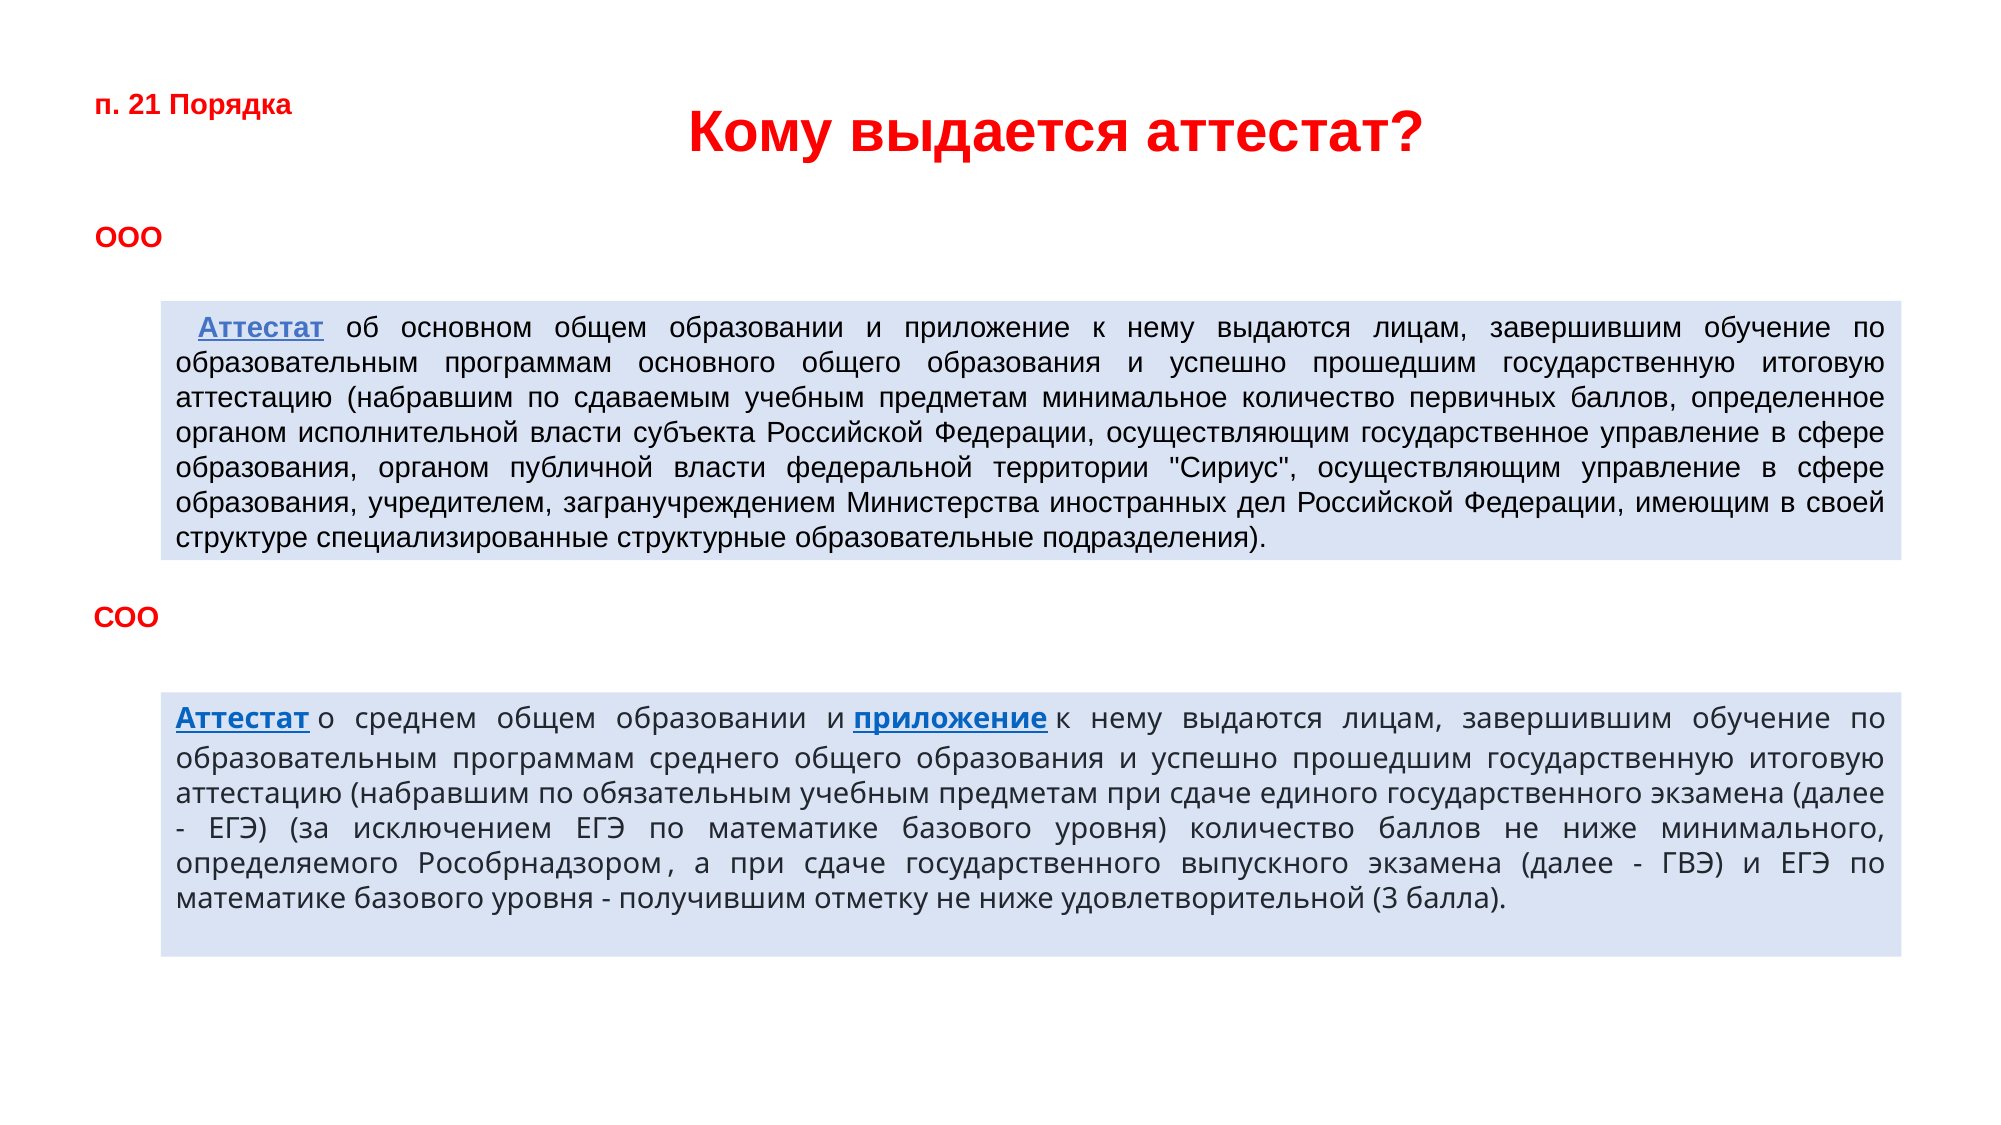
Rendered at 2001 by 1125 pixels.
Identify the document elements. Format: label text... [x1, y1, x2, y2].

text_box Кому выдается аттестат? [195, 85, 1919, 171]
text_box Аттестат об основном общем образовании и приложение к нему выдаются лицам, завершившим обучение по образовательным программам основного общего образования и успешно прошедшим государственную итоговую аттестацию (набравшим по сдаваемым учебным предметам минимальное количество первичных баллов, определенное органом исполнительной власти субъекта Российской Федерации, осуществляющим государственное управление в сфере образования, органом публичной власти федеральной территории "Сириус", осуществляющим управление в сфере образования, учредителем, загранучреждением Министерства иностранных дел Российской Федерации, имеющим в своей структуре специализированные структурные образовательные подразделения). [160, 300, 1902, 561]
text_box ООО [80, 211, 187, 261]
text_box п. 21 Порядка [79, 78, 621, 128]
text_box СОО [78, 590, 183, 641]
text_box Аттестат о среднем общем образовании и приложение к нему выдаются лицам, завершившим обучение по образовательным программам среднего общего образования и успешно прошедшим государственную итоговую аттестацию (набравшим по обязательным учебным предметам при сдаче единого государственного экзамена (далее - ЕГЭ) (за исключением ЕГЭ по математике базового уровня) количество баллов не ниже минимального, определяемого Рособрнадзором , а при сдаче государственного выпускного экзамена (далее - ГВЭ) и ЕГЭ по математике базового уровня - получившим отметку не ниже удовлетворительной (3 балла). [160, 692, 1902, 957]
